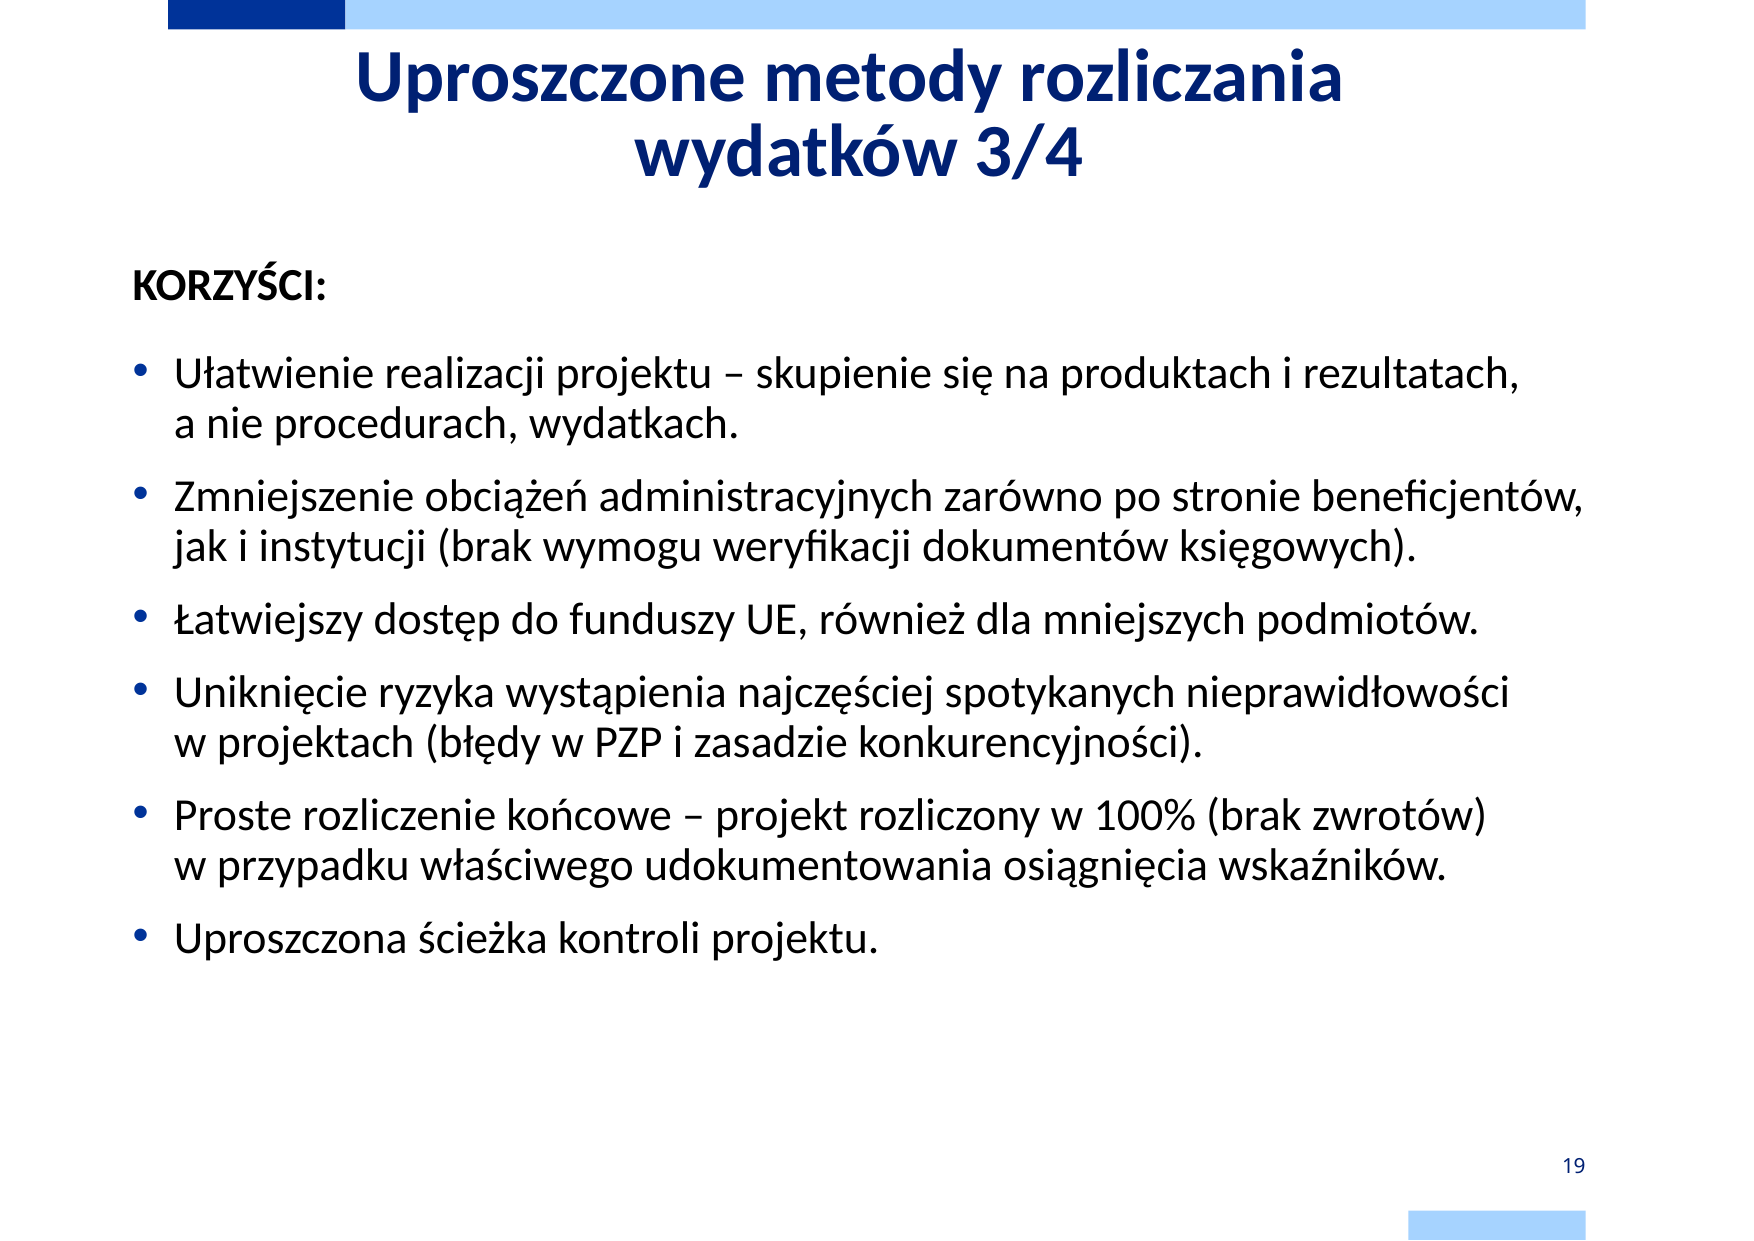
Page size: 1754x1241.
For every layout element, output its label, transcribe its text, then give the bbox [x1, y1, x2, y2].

list KORZYŚCI: Ułatwienie realizacji projektu – skupienie się na produktach i rezultatach, a nie procedurach, wydatkach. Zmniejszenie obciążeń administracyjnych zarówno po stronie beneficjentów, jak i instytucji (brak wymogu weryfikacji dokumentów księgowych). Łatwiejszy dostęp do funduszy UE, również dla mniejszych podmiotów. Uniknięcie ryzyka wystąpienia najczęściej spotykanych nieprawidłowości w projektach (błędy w PZP i zasadzie konkurencyjności). Proste rozliczenie końcowe – projekt rozliczony w 100% (brak zwrotów) w przypadku właściwego udokumentowania osiągnięcia wskaźników. Uproszczona ścieżka kontroli projektu. [132, 259, 1586, 1046]
slide_number 19 [1408, 1151, 1586, 1182]
title Uproszczone metody rozliczania wydatków 3/4 [138, 41, 1580, 195]
